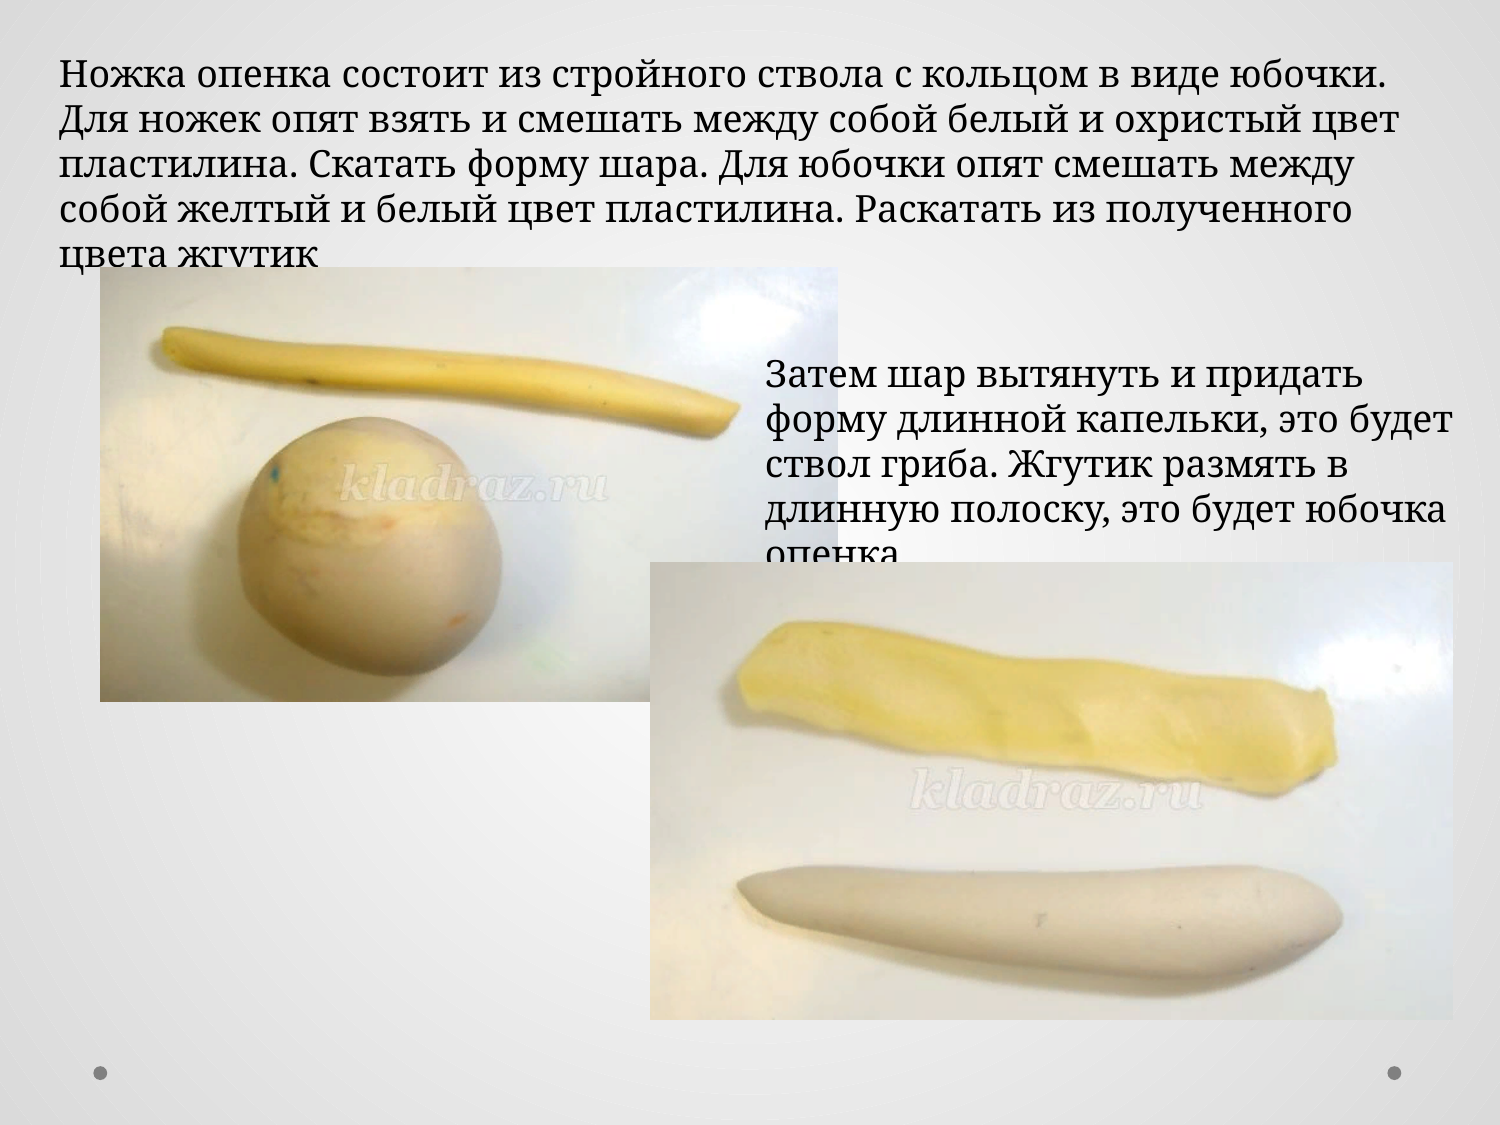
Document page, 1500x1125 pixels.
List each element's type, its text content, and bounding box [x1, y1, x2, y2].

picture [100, 266, 1453, 1021]
text_box Затем шар вытянуть и придать форму длинной капельки, это будет ствол гриба. Жгутик размять в длинную полоску, это будет юбочка опенка [842, 342, 1500, 583]
text_box Ножка опенка состоит из стройного ствола с кольцом в виде юбочки. Для ножек опят взять и смешать между собой белый и охристый цвет пластилина. Скатать форму шара. Для юбочки опят смешать между собой желтый и белый цвет пластилина. Раскатать из полученного цвета жгутик [44, 42, 1447, 283]
